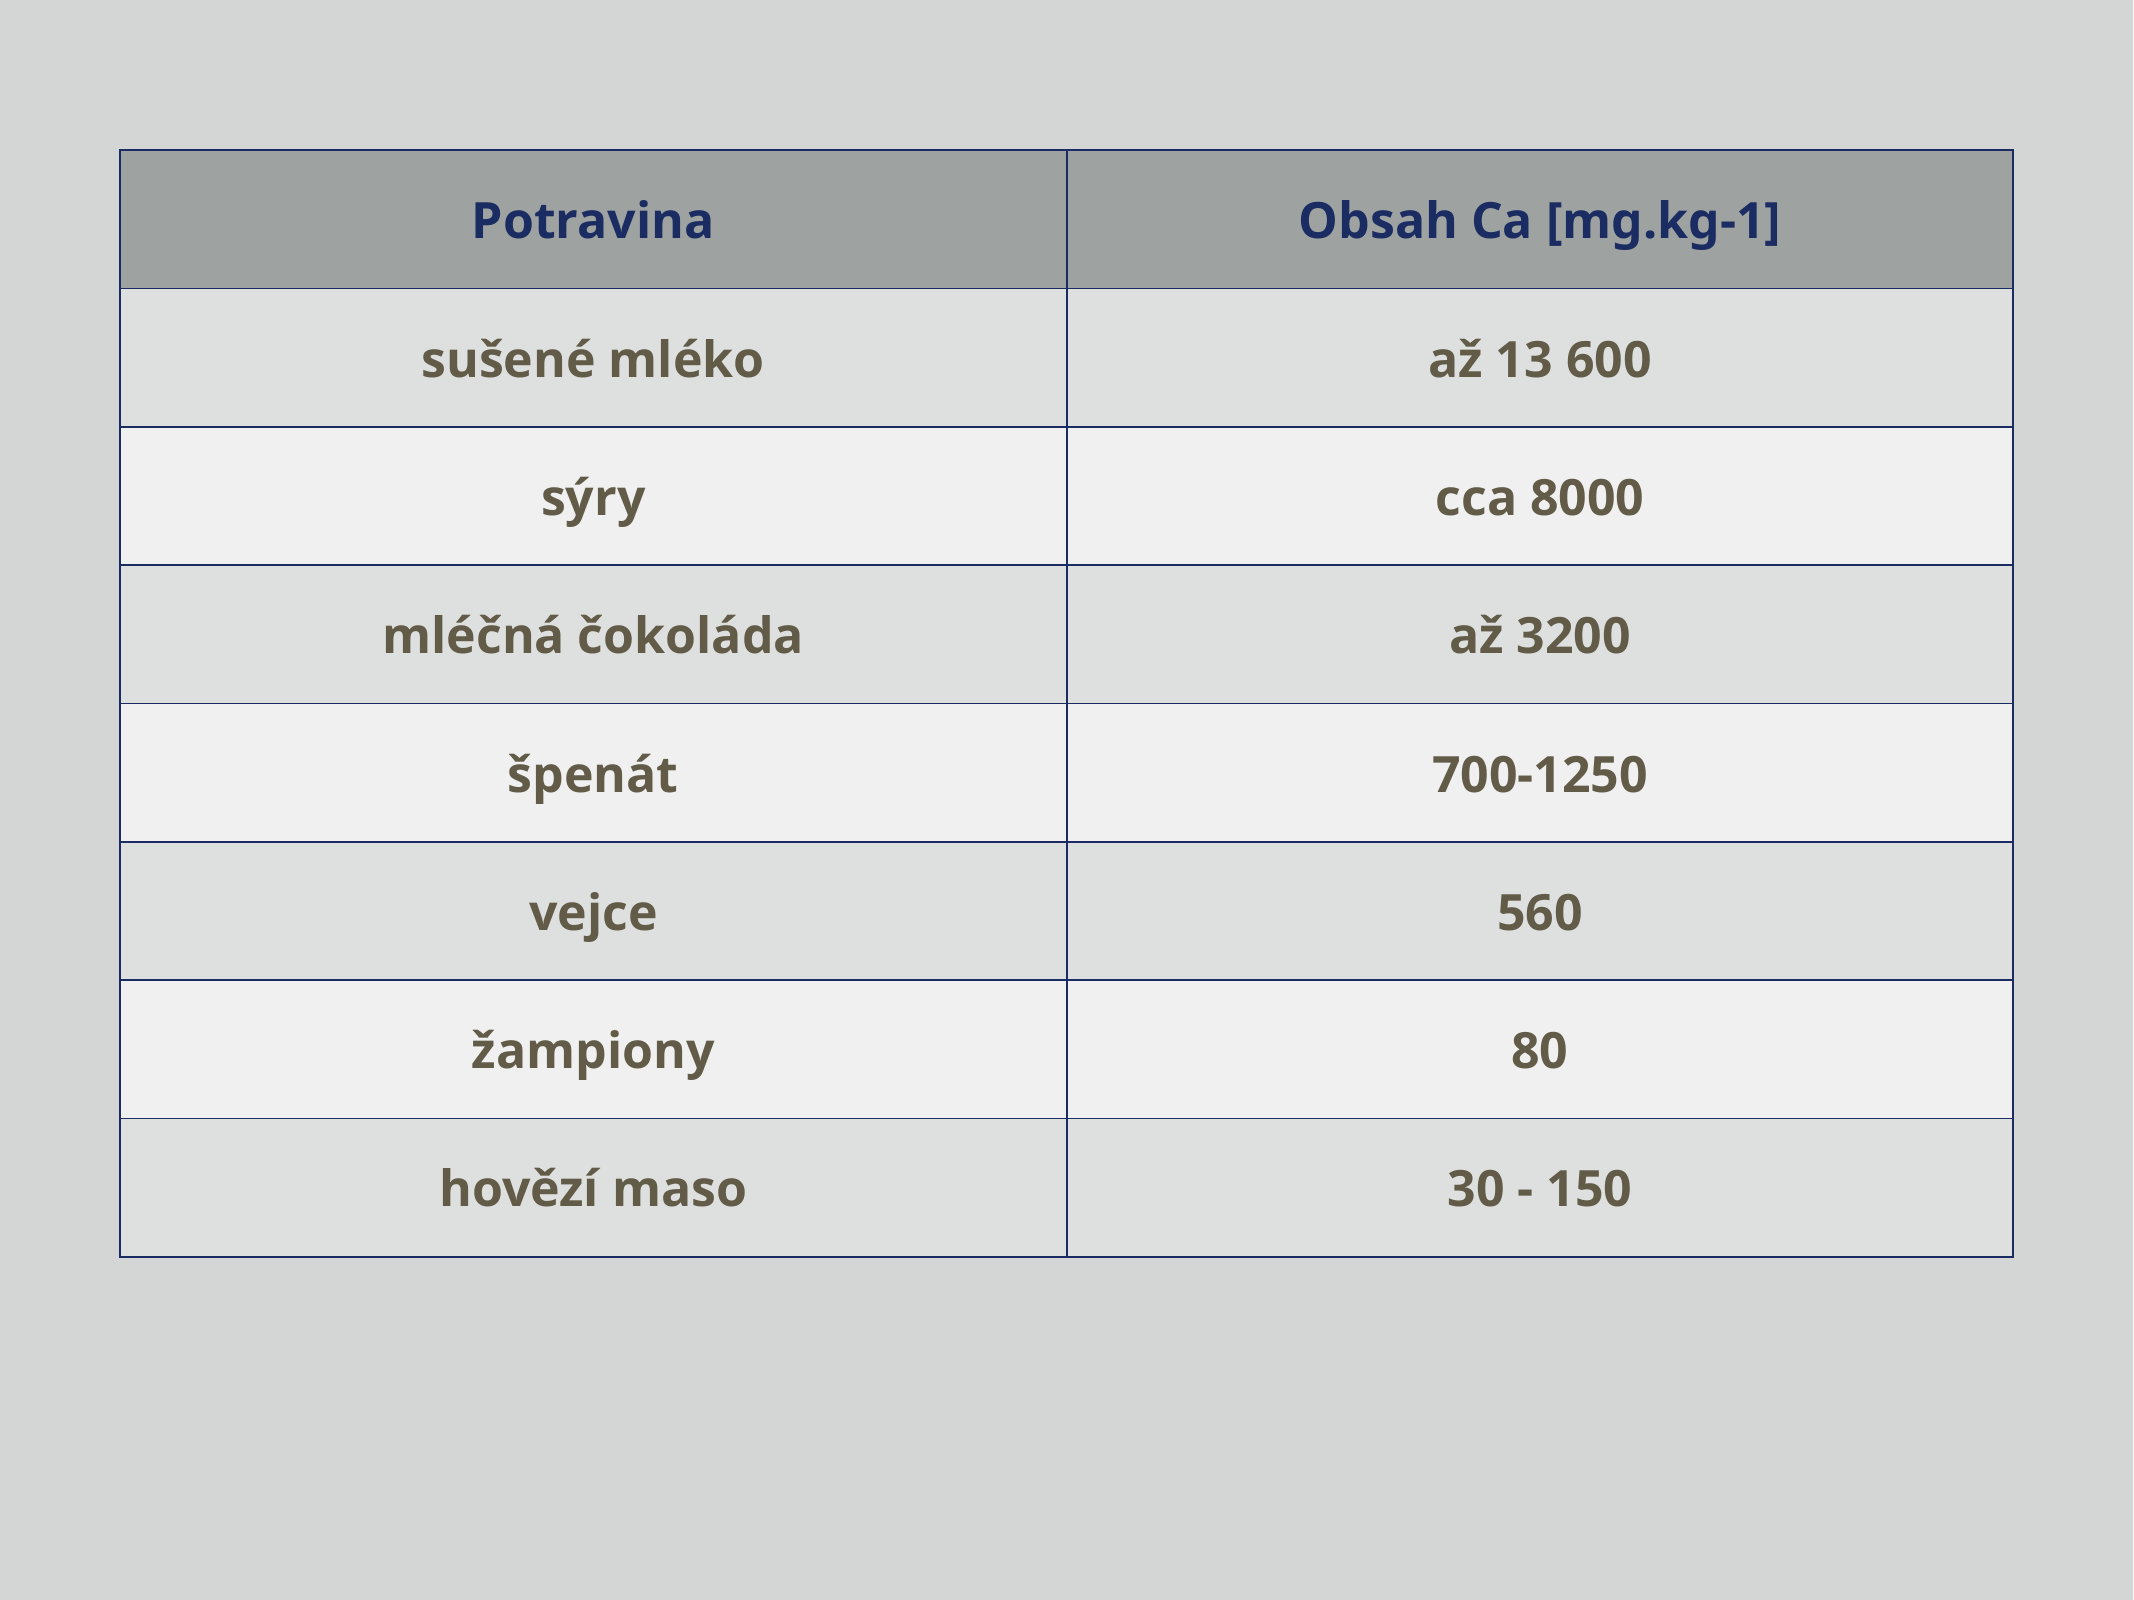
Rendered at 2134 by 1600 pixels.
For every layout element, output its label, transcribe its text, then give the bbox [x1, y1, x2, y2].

table_cell sušené mléko [121, 289, 1066, 426]
table_cell vejce [121, 843, 1066, 979]
table_cell cca 8000 [1068, 428, 2012, 564]
table_header Obsah Ca [mg.kg-1] [1068, 151, 2012, 288]
table_cell 560 [1068, 843, 2012, 979]
table_cell 80 [1068, 981, 2012, 1118]
table_cell 30 - 150 [1068, 1119, 2012, 1256]
table_cell 700-1250 [1068, 704, 2012, 841]
table_cell žampiony [121, 981, 1066, 1118]
table_cell až 3200 [1068, 566, 2012, 703]
table_cell špenát [121, 704, 1066, 841]
table_cell sýry [121, 428, 1066, 564]
table_cell hovězí maso [121, 1119, 1066, 1256]
table_header Potravina [121, 151, 1066, 288]
table_cell mléčná čokoláda [121, 566, 1066, 703]
table_cell až 13 600 [1068, 289, 2012, 426]
